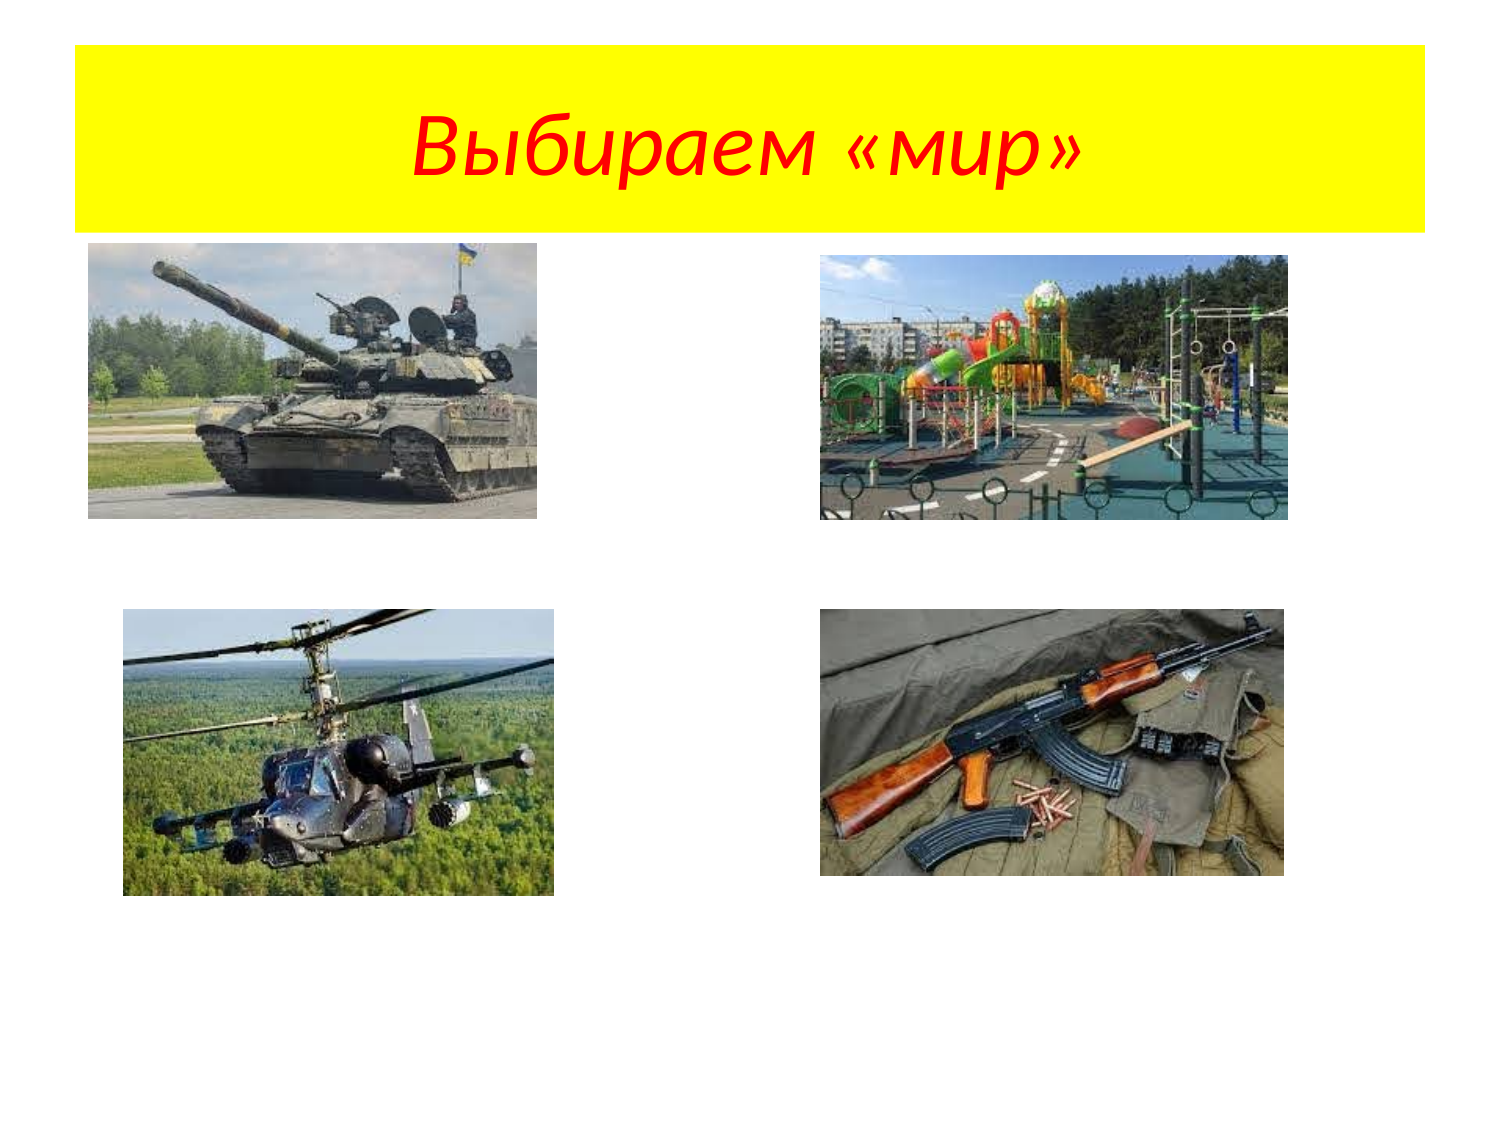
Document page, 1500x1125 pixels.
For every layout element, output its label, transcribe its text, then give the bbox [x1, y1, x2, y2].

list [820, 609, 1284, 876]
picture [123, 609, 554, 896]
title Выбираем «мир» [75, 45, 1425, 233]
picture [88, 243, 538, 519]
picture [820, 255, 1289, 520]
